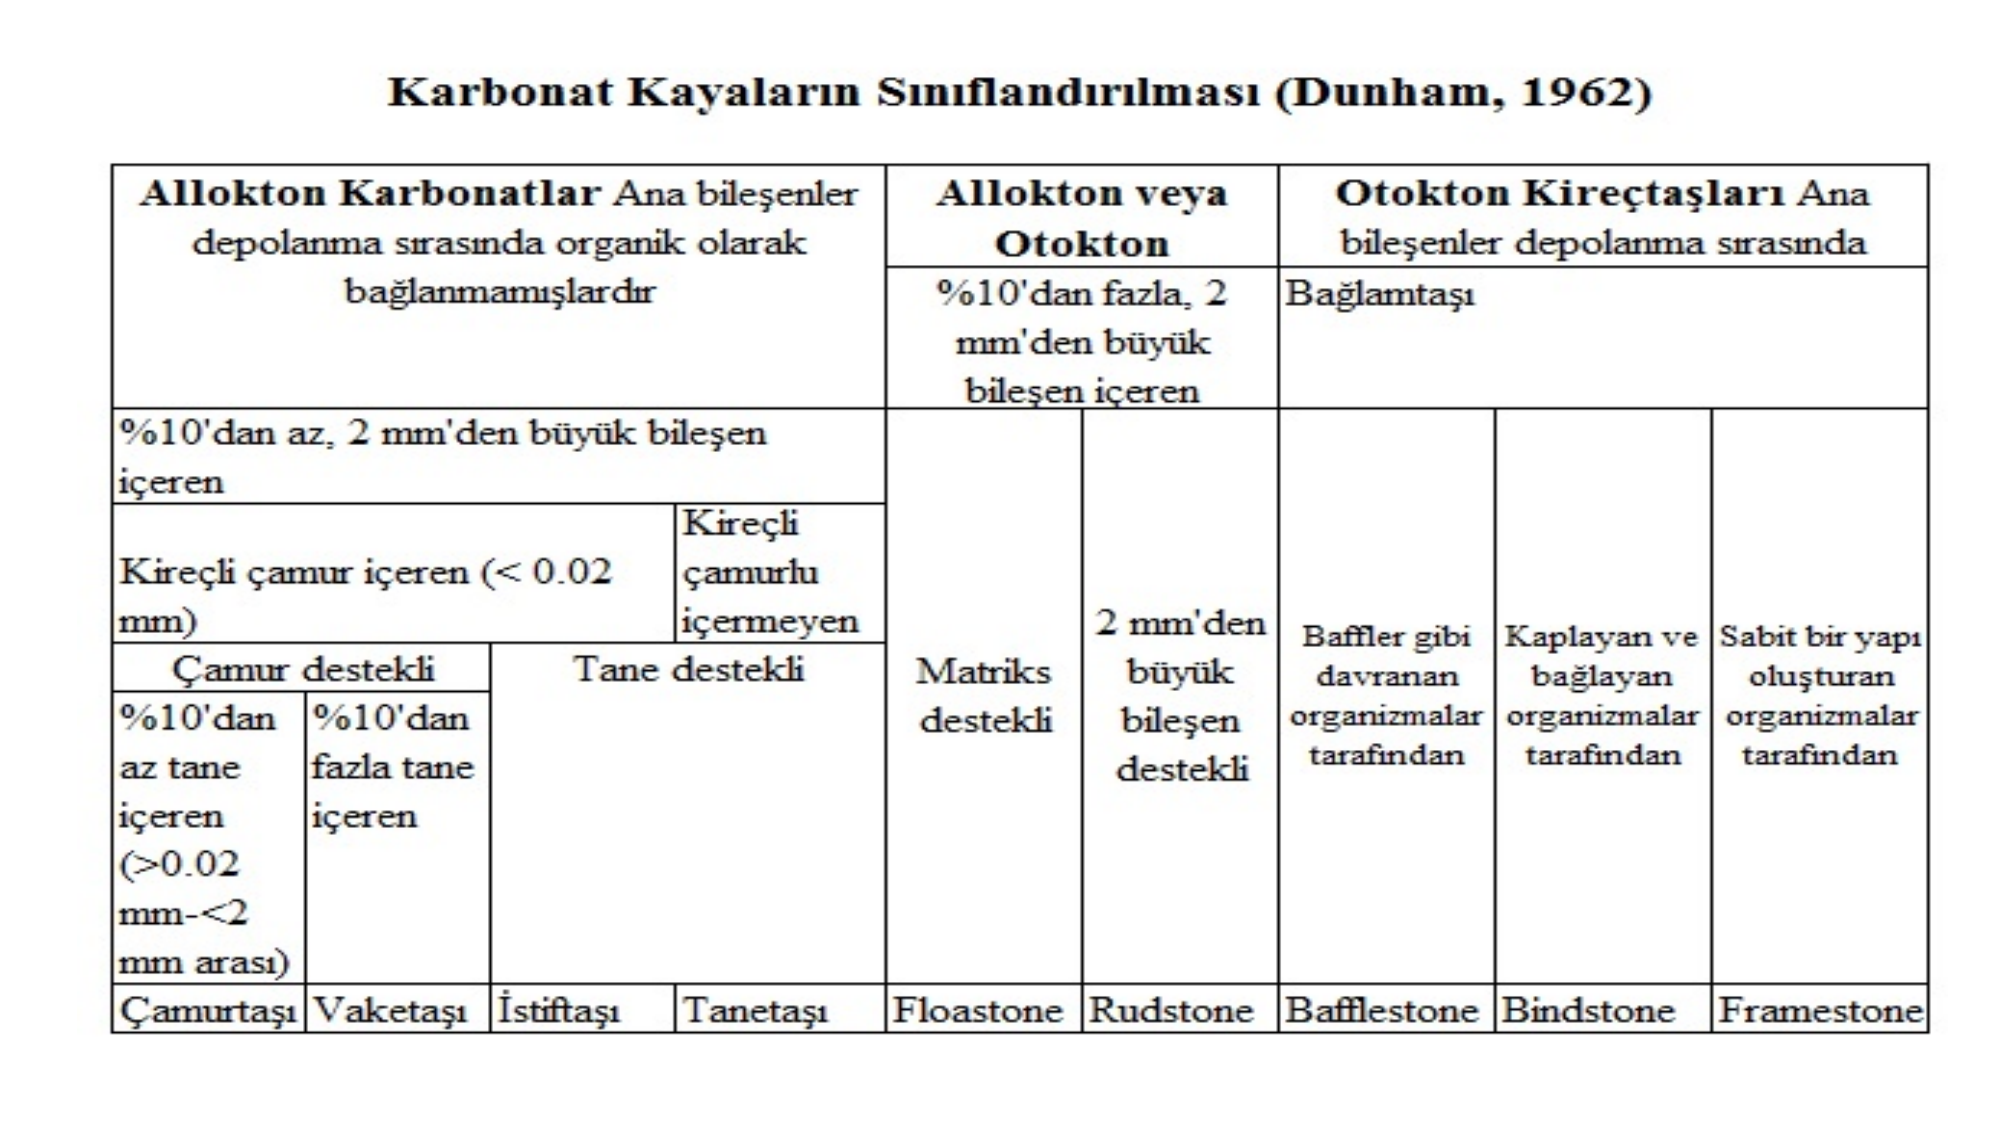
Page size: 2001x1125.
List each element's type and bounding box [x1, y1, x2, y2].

list [77, 32, 1948, 1046]
